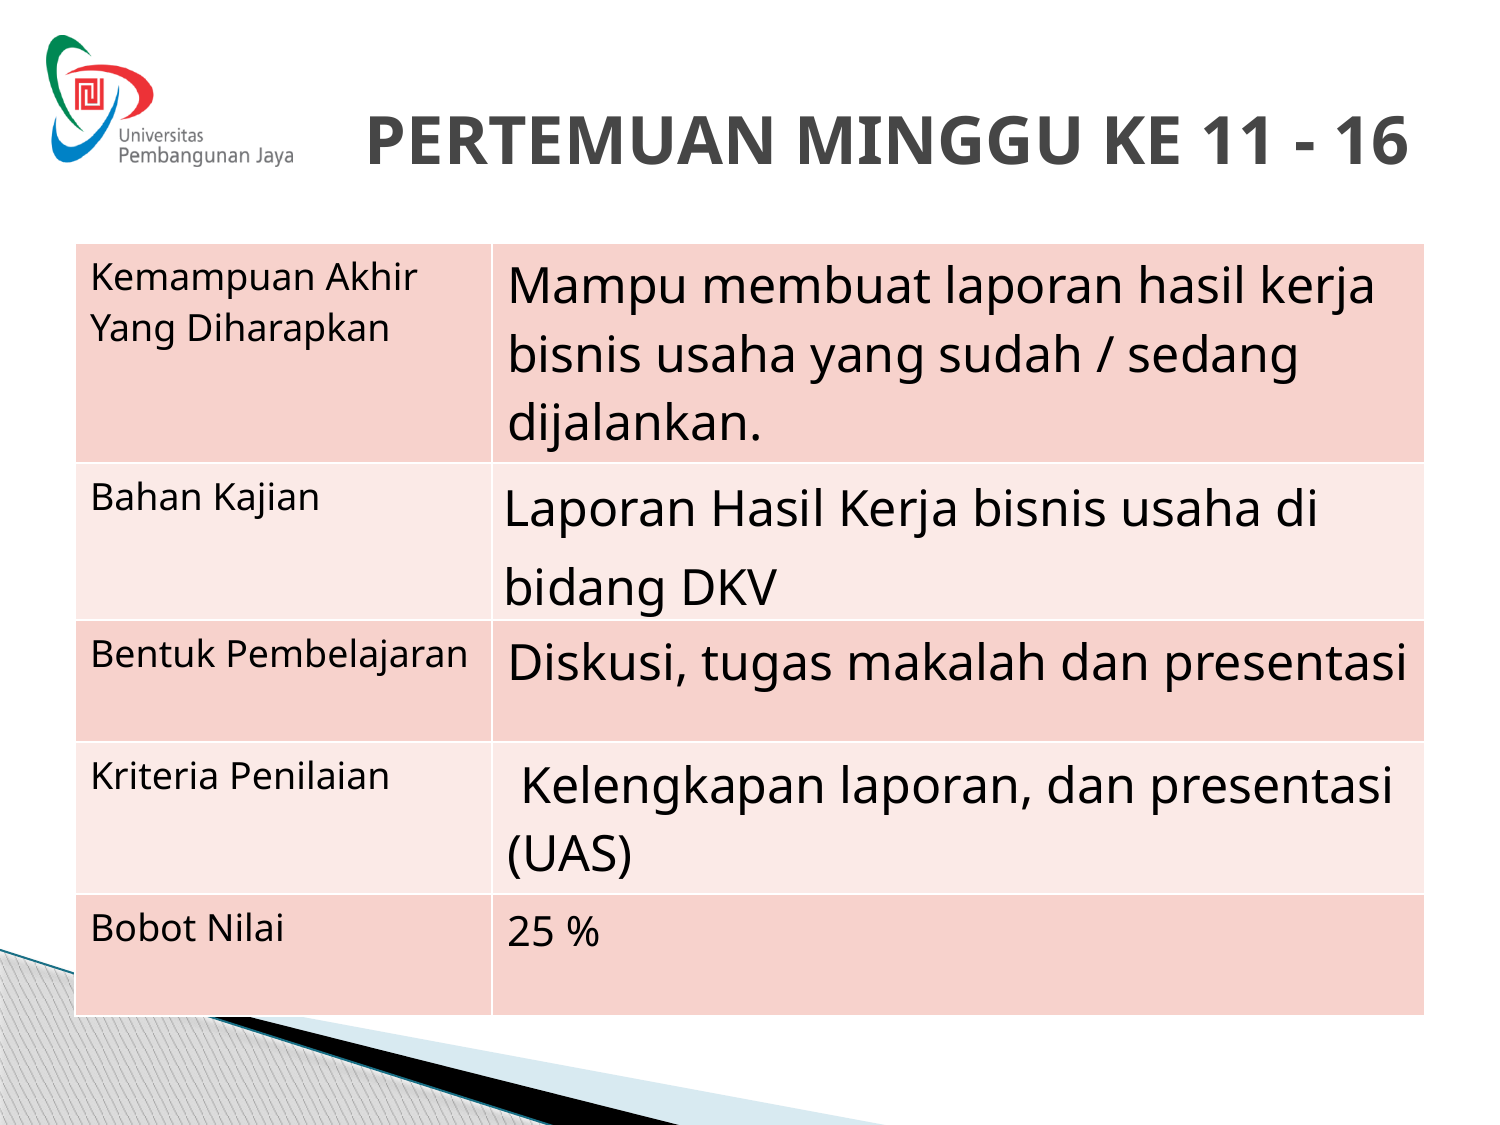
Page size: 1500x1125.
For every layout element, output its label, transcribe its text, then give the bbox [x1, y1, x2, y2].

table_cell Kriteria Penilaian [76, 743, 491, 893]
title PERTEMUAN MINGGU KE 11 - 16 [75, 45, 1425, 233]
table_cell Diskusi, tugas makalah dan presentasi [493, 621, 1424, 741]
table_cell Kelengkapan laporan, dan presentasi (UAS) [493, 743, 1424, 893]
picture [46, 34, 294, 167]
table_cell Laporan Hasil Kerja bisnis usaha di bidang DKV [493, 464, 1424, 619]
table_cell 25 % [493, 895, 1424, 1015]
table_header Kemampuan Akhir Yang Diharapkan [76, 244, 491, 462]
table_cell Bahan Kajian [76, 464, 491, 619]
table_header Mampu membuat laporan hasil kerja bisnis usaha yang sudah / sedang dijalankan. [493, 244, 1424, 462]
table_cell Bentuk Pembelajaran [76, 621, 491, 741]
table_cell Bobot Nilai [76, 895, 491, 1015]
